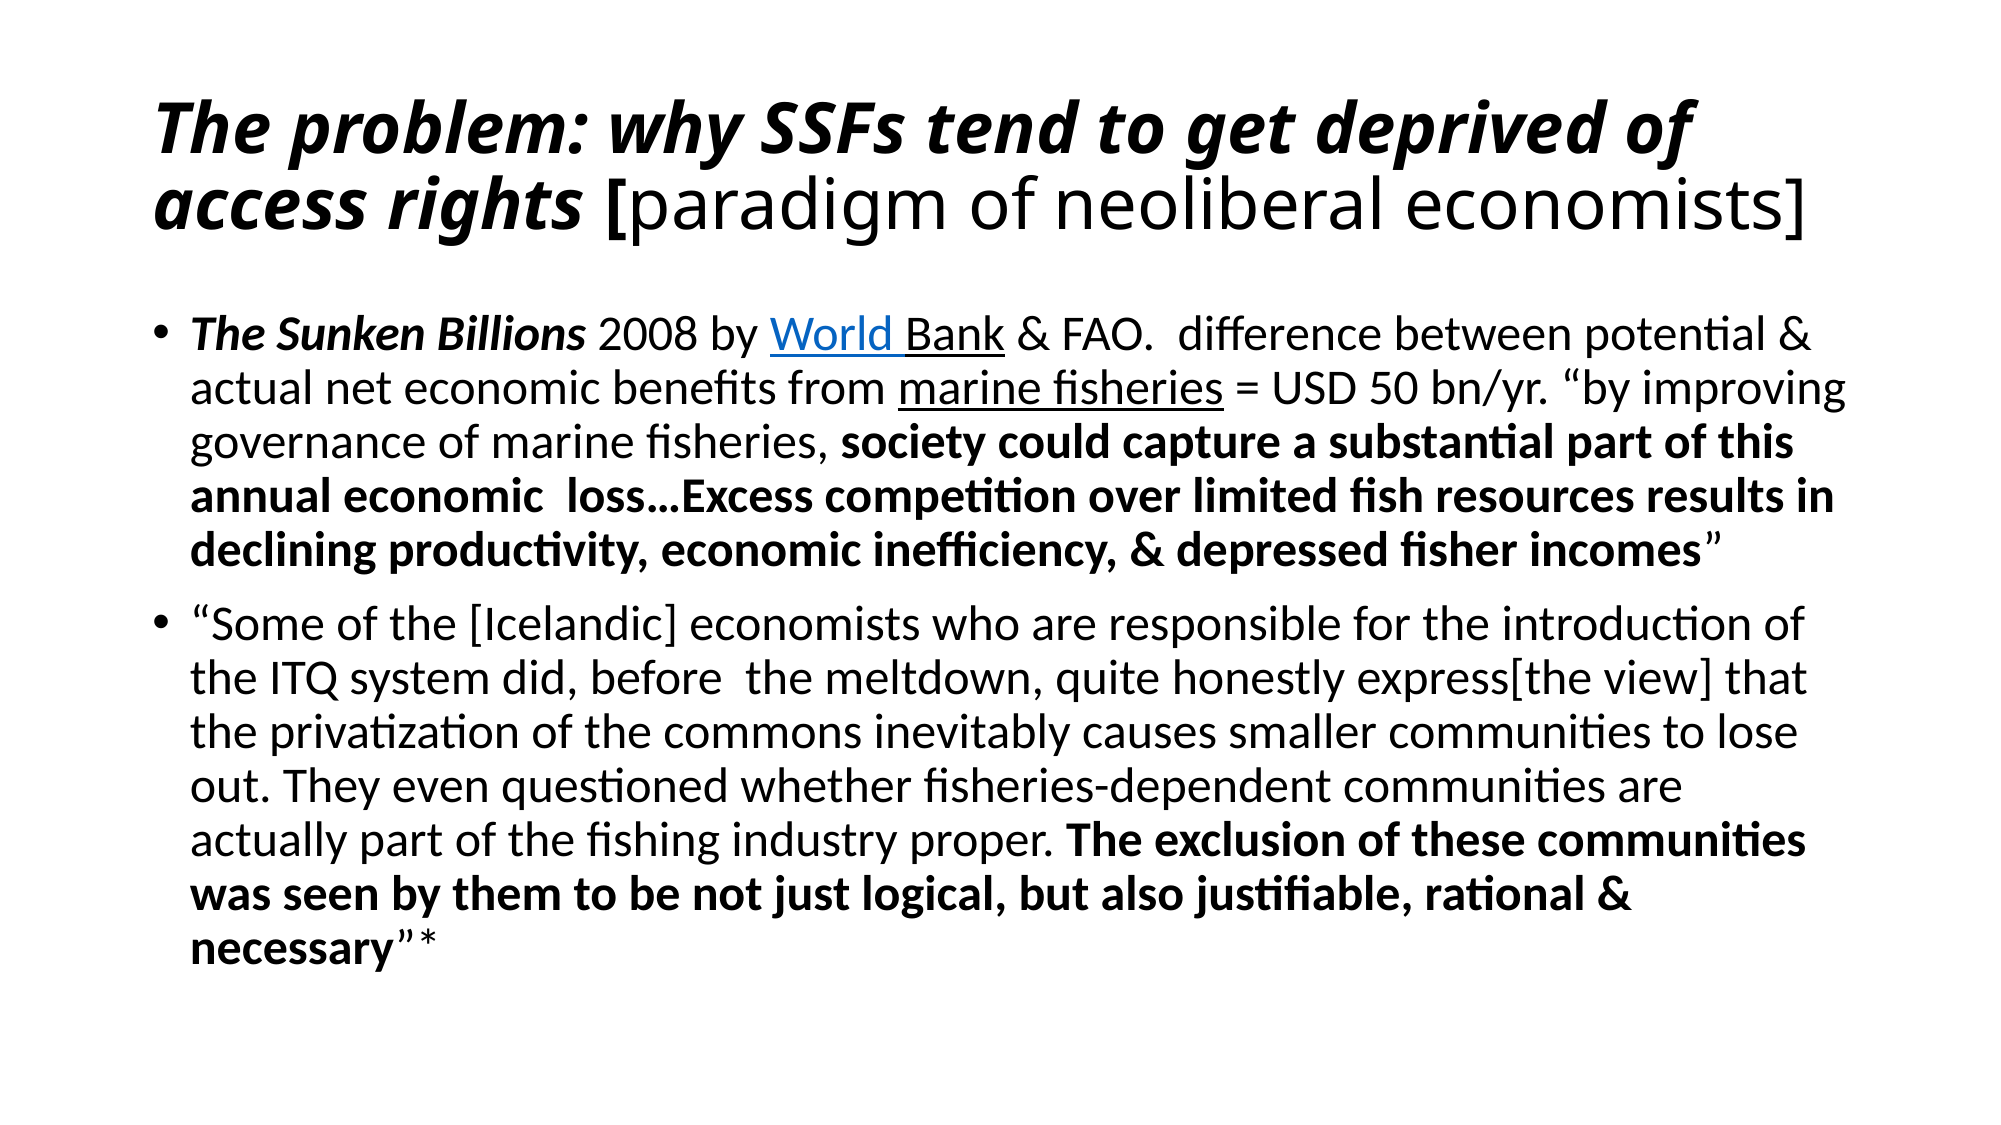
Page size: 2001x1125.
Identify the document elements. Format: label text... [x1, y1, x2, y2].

title The problem: why SSFs tend to get deprived of access rights [paradigm of neoliberal economists] [137, 59, 1863, 278]
list The Sunken Billions 2008 by World Bank & FAO. difference between potential & actual net economic benefits from marine fisheries = USD 50 bn/yr. “by improving governance of marine fisheries, society could capture a substantial part of this annual economic loss…Excess competition over limited fish resources results in declining productivity, economic inefficiency, & depressed fisher incomes” “Some of the [Icelandic] economists who are responsible for the introduction of the ITQ system did, before the meltdown, quite honestly express[the view] that the privatization of the commons inevitably causes smaller communities to lose out. They even questioned whether fisheries-dependent communities are actually part of the fishing industry proper. The exclusion of these communities was seen by them to be not just logical, but also justifiable, rational & necessary”* [137, 299, 1863, 1014]
